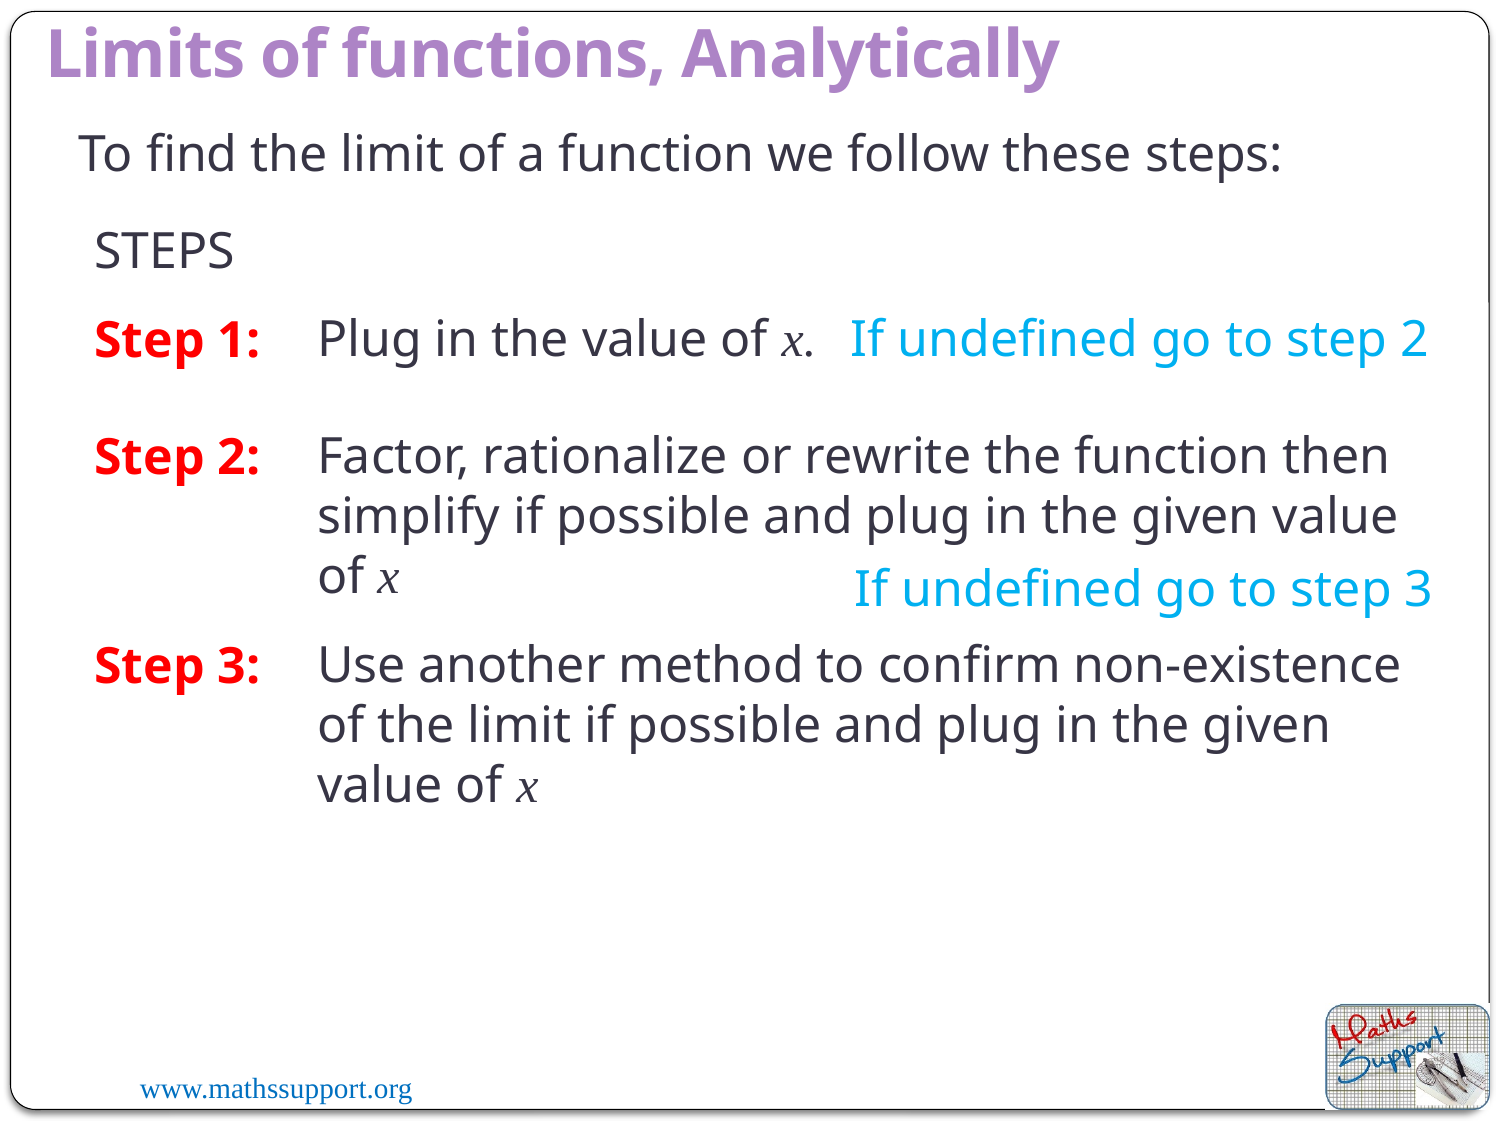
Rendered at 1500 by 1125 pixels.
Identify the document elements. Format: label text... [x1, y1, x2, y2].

text_box [130, 1074, 414, 1113]
text_box STEPS [94, 190, 348, 279]
text_box Step 3: [94, 606, 348, 694]
text_box If undefined go to step 3 [840, 548, 1468, 624]
text_box Factor, rationalize or rewrite the function then simplify if possible and plug in the given value of x [302, 416, 1431, 612]
text_box [1324, 999, 1488, 1113]
text_box Limits of functions, Analytically [30, 18, 1380, 99]
text_box Use another method to confirm non-existence of the limit if possible and plug in the given value of x [302, 625, 1431, 821]
text_box Step 1: [94, 279, 348, 368]
text_box If undefined go to step 2 [835, 299, 1463, 374]
text_box Plug in the value of x. [302, 299, 835, 374]
text_box To find the limit of a function we follow these steps: [63, 113, 1366, 189]
text_box Step 2: [94, 397, 348, 485]
